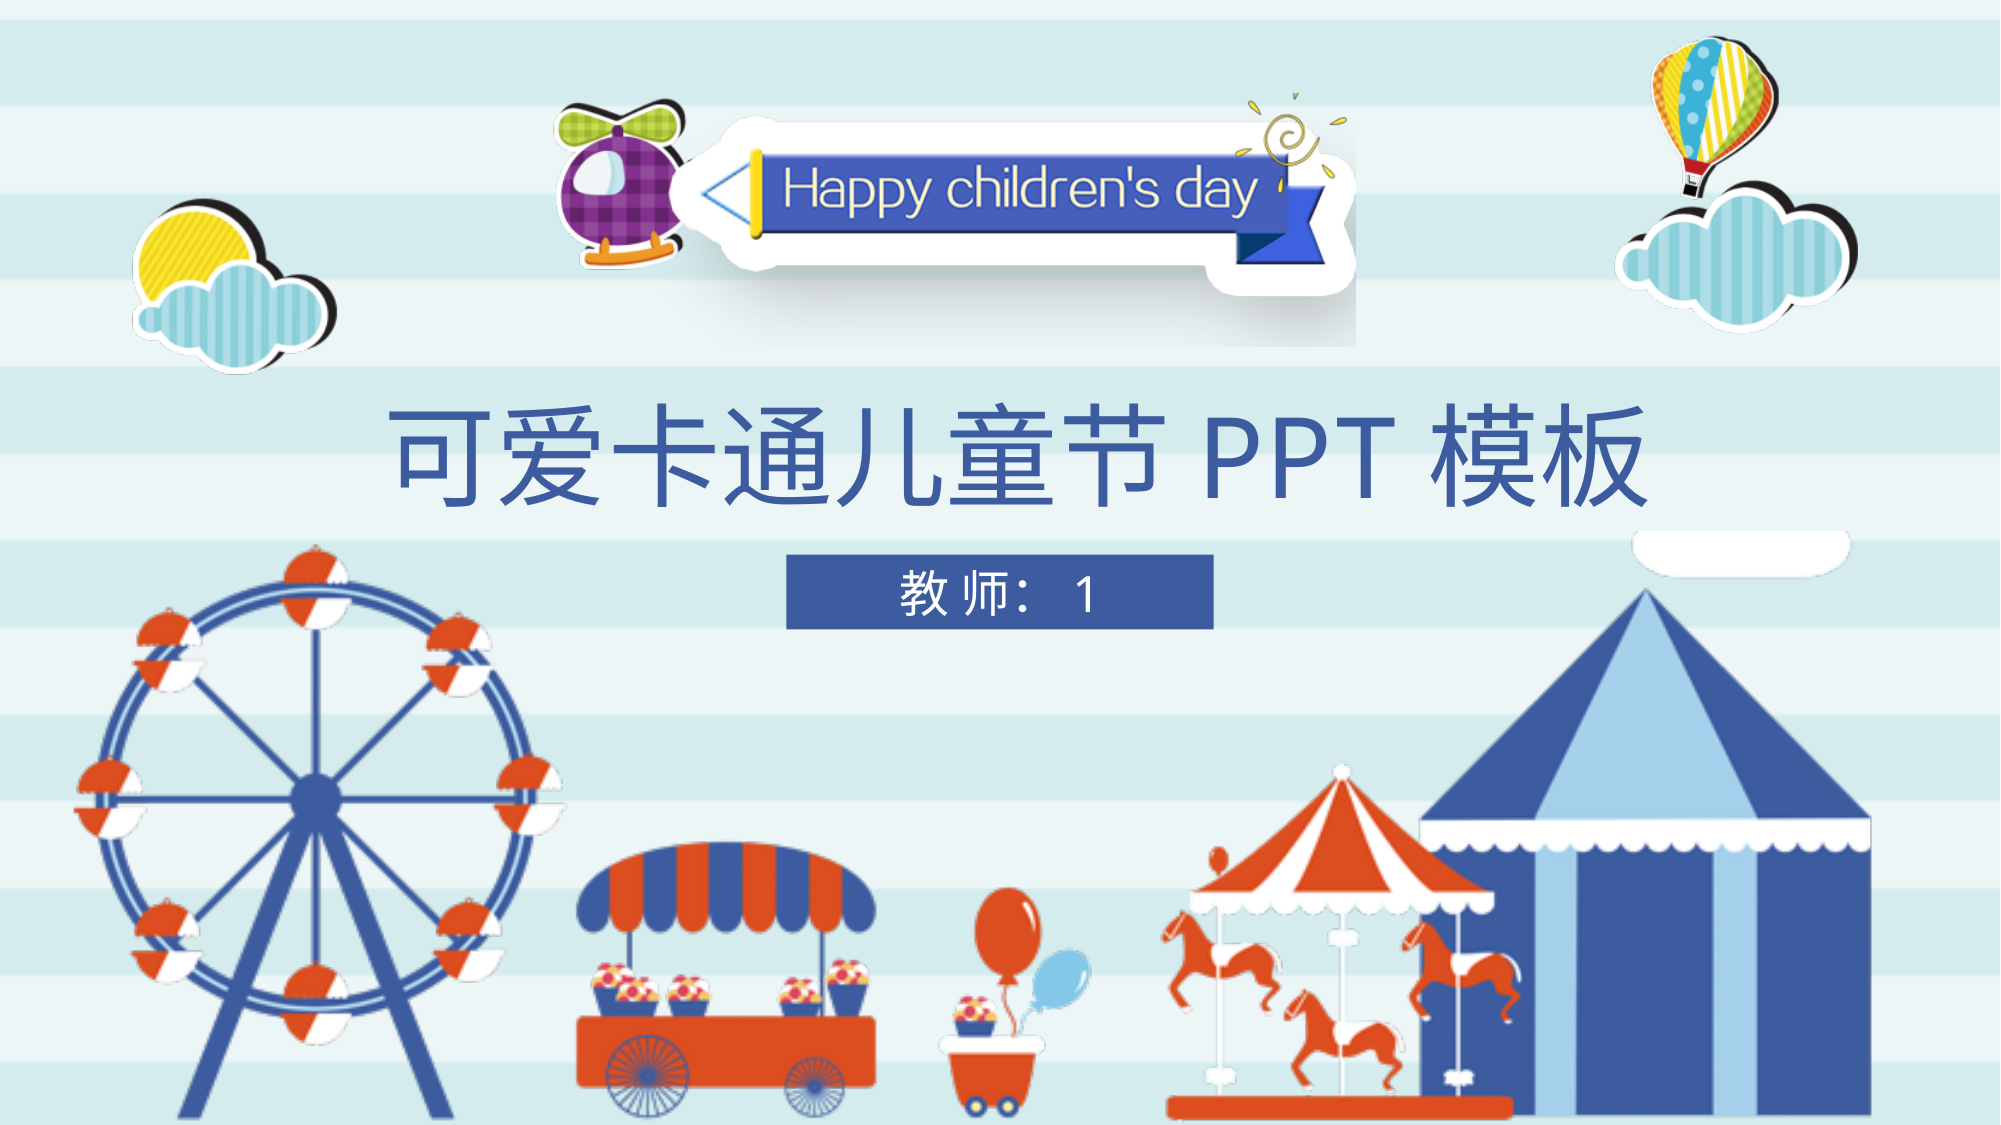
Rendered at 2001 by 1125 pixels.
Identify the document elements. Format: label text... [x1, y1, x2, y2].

text_box 可爱卡通儿童节PPT模板 [237, 378, 1799, 478]
picture [0, 0, 2001, 1125]
